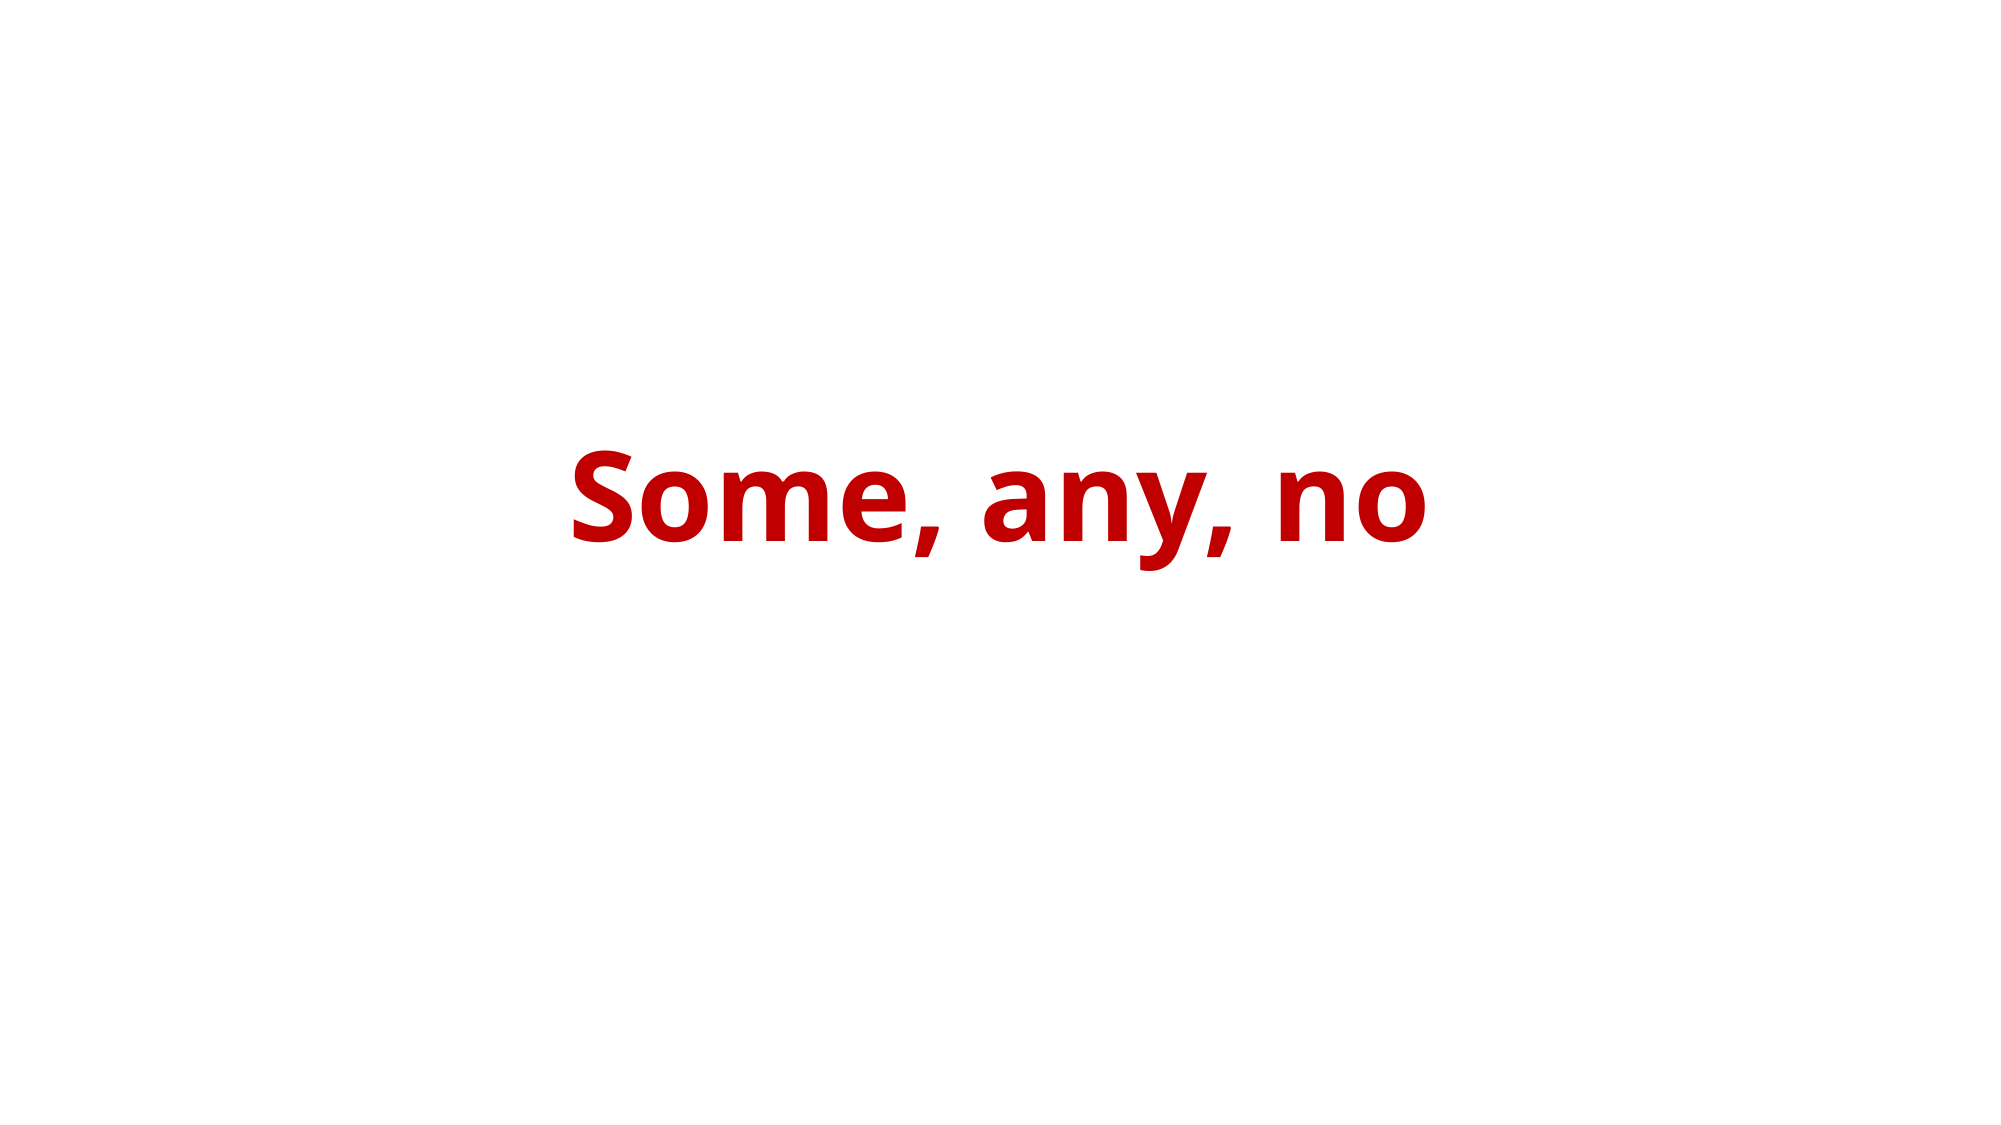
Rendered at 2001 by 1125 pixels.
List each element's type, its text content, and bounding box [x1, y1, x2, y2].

title Some, any, no [249, 184, 1750, 576]
